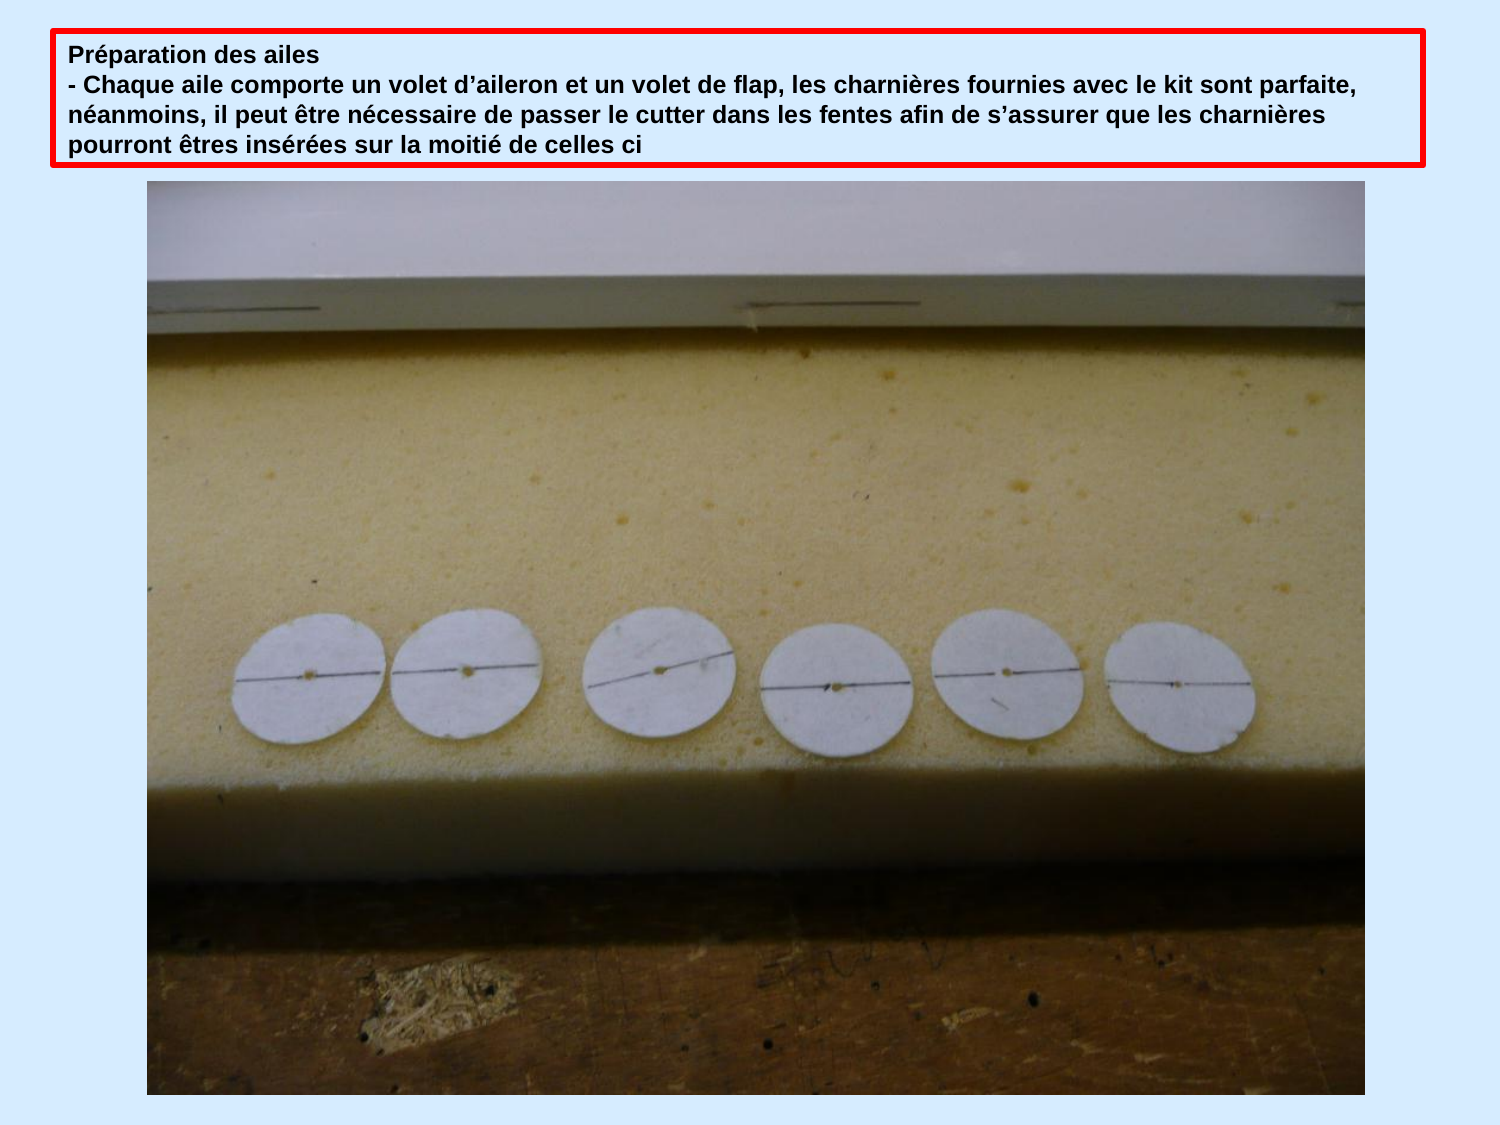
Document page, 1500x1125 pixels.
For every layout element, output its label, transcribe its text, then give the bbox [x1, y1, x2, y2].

text_box Préparation des ailes - Chaque aile comporte un volet d’aileron et un volet de flap, les charnières fournies avec le kit sont parfaite, néanmoins, il peut être nécessaire de passer le cutter dans les fentes afin de s’assurer que les charnières pourront êtres insérées sur la moitié de celles ci [53, 30, 1424, 166]
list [147, 181, 1365, 1095]
